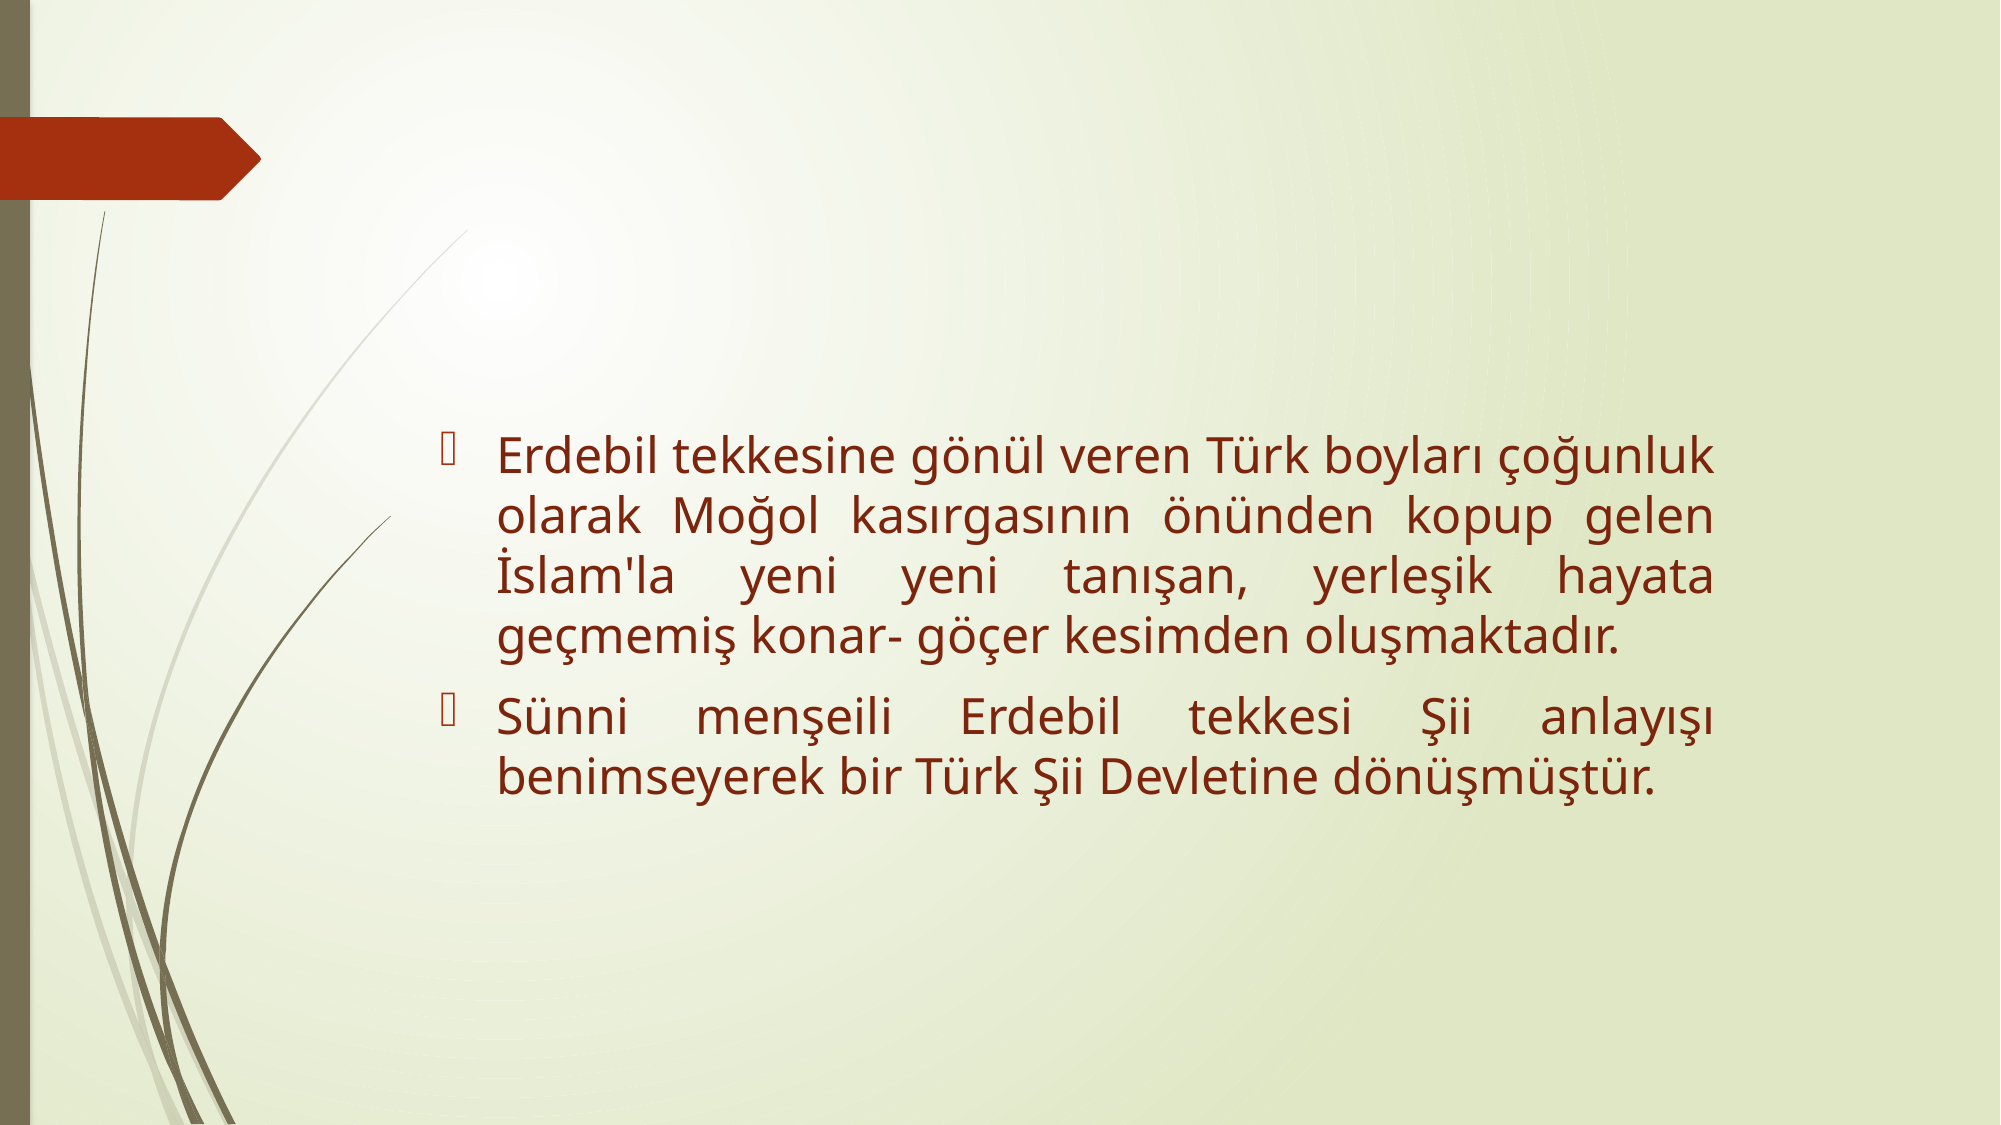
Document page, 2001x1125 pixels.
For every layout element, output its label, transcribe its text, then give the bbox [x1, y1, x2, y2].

list Erdebil tekkesine gönül veren Türk boyları çoğunluk olarak Moğol kasırgasının önünden kopup gelen İslam'la yeni yeni tanışan, yerleşik hayata geçmemiş konar- göçer kesimden oluşmaktadır. Sünni menşeili Erdebil tekkesi Şii anlayışı benimseyerek bir Türk Şii Devletine dönüşmüştür. [424, 350, 1732, 982]
